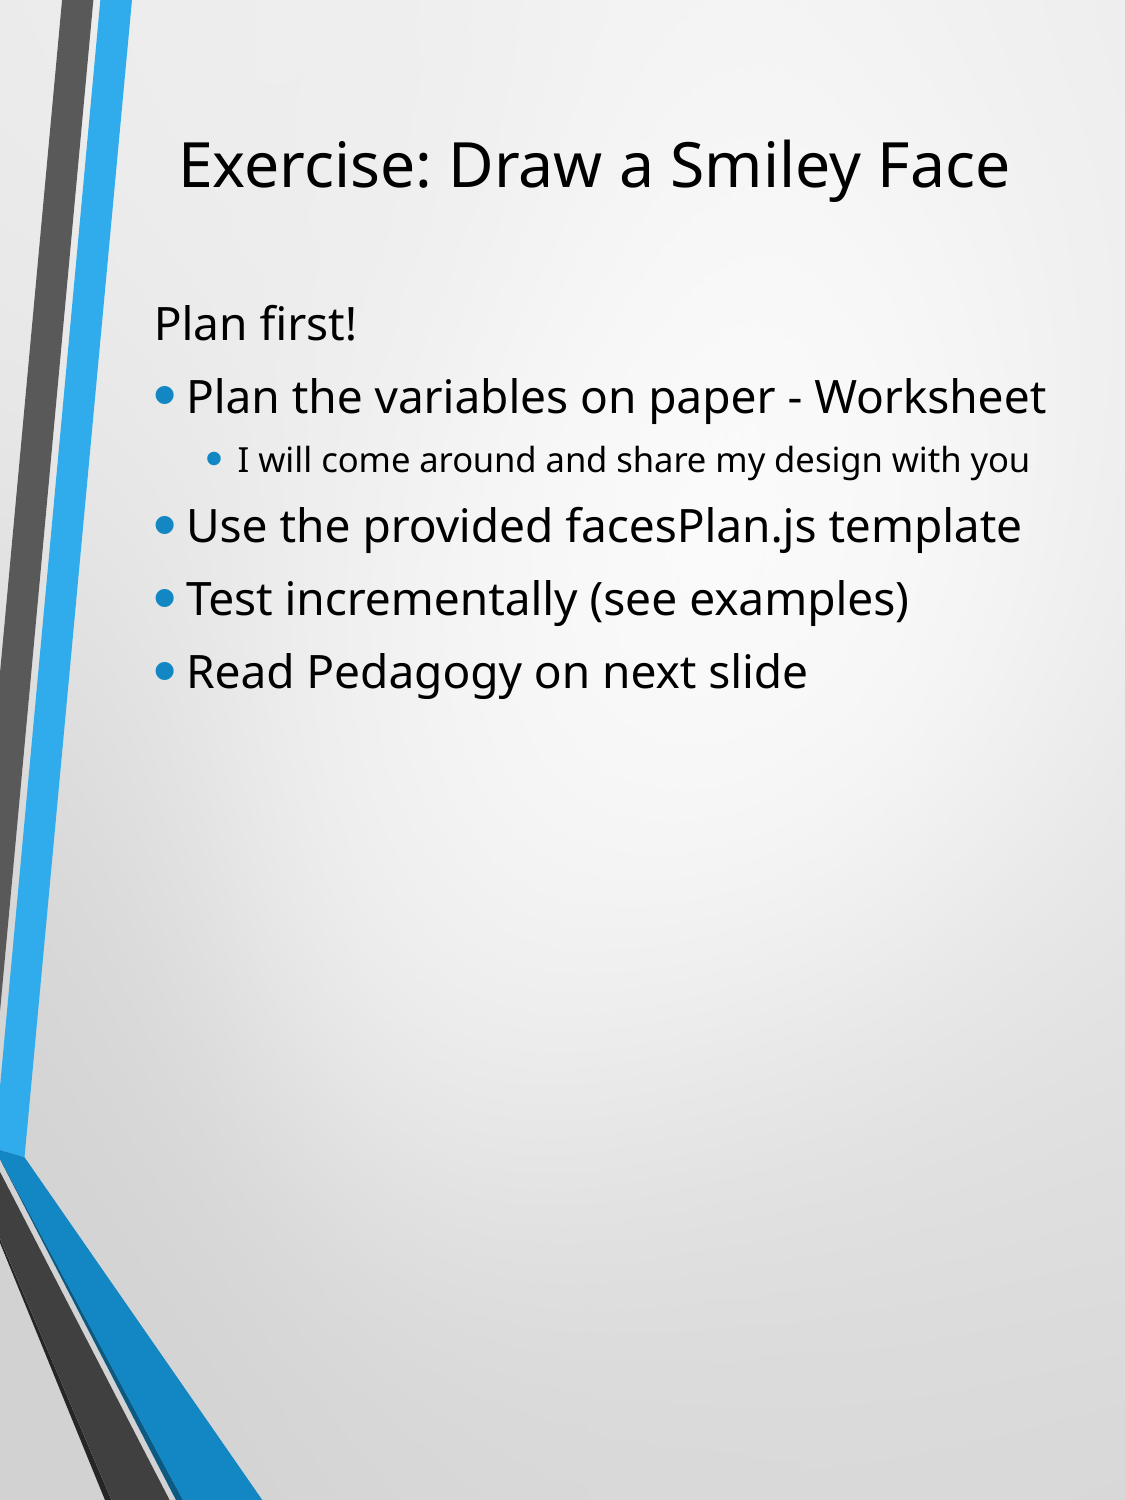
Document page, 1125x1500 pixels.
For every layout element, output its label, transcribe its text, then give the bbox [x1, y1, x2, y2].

list Plan first! Plan the variables on paper - Worksheet I will come around and share my design with you Use the provided facesPlan.js template Test incrementally (see examples) Read Pedagogy on next slide [138, 286, 1087, 779]
title Exercise: Draw a Smiley Face [120, 99, 1069, 226]
